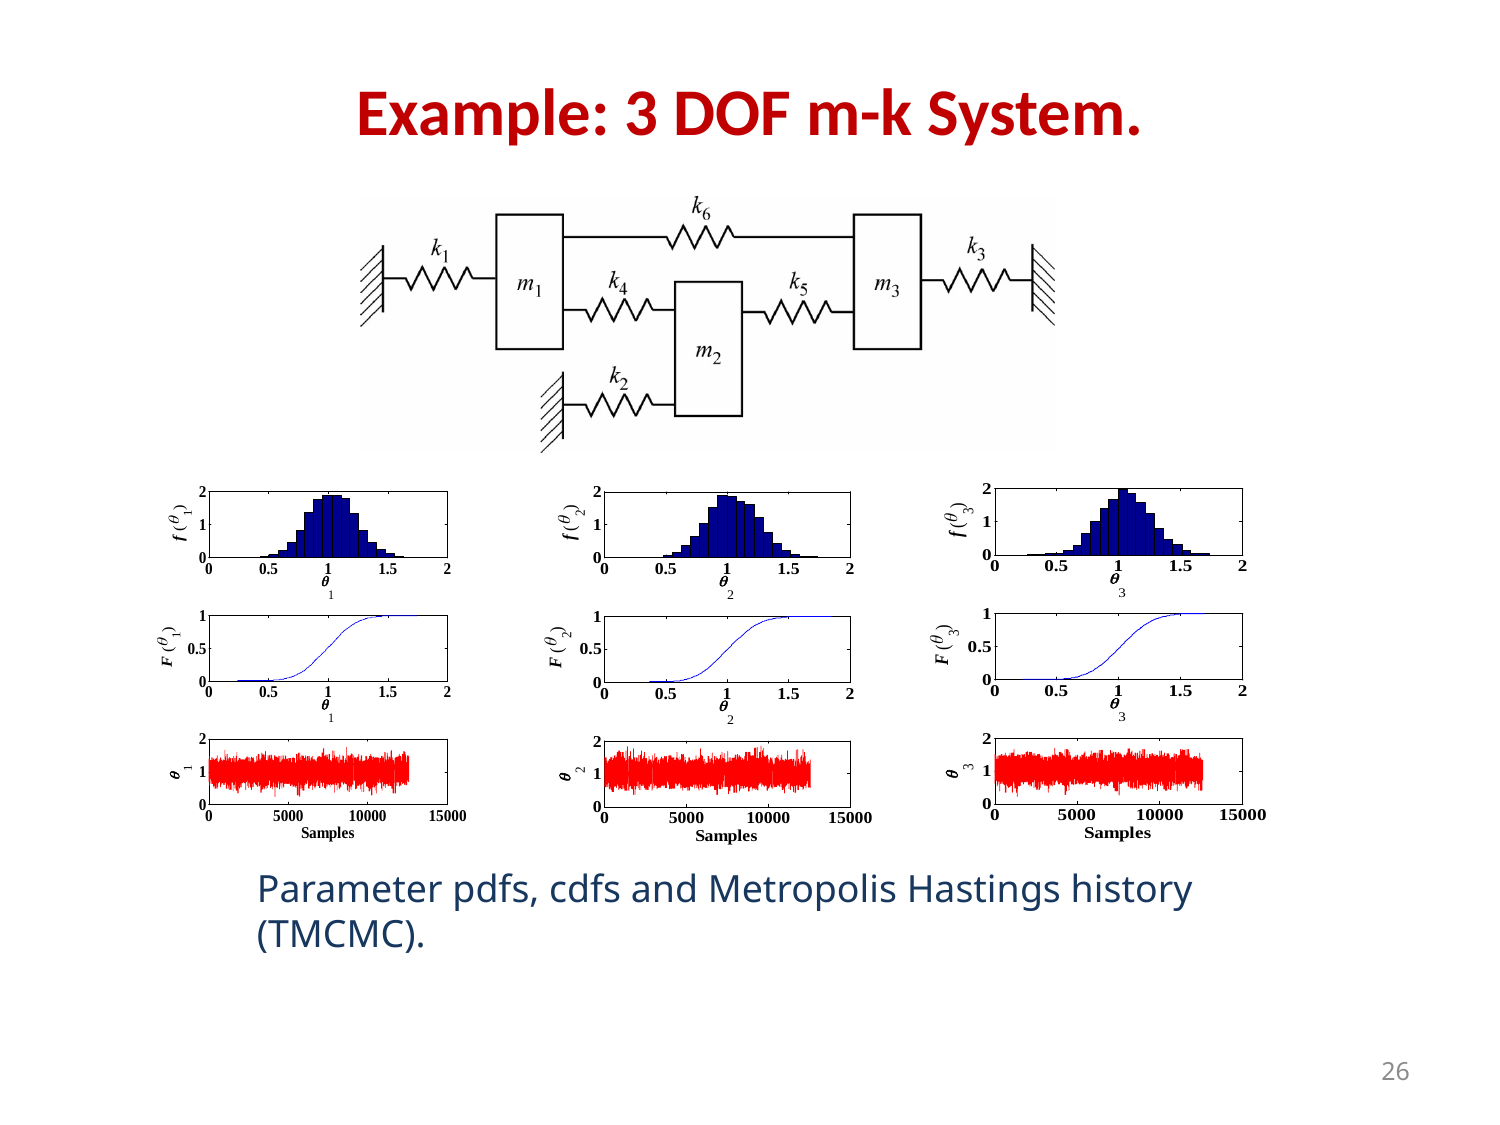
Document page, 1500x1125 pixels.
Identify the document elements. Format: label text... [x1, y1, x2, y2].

title Example: 3 DOF m-k System. [75, 45, 1425, 173]
picture [926, 479, 1270, 847]
picture [359, 195, 1055, 454]
slide_number 26 [1074, 1042, 1425, 1103]
picture [541, 479, 874, 847]
text_box Parameter pdfs, cdfs and Metropolis Hastings history (TMCMC). [242, 857, 1294, 963]
picture [154, 479, 467, 847]
